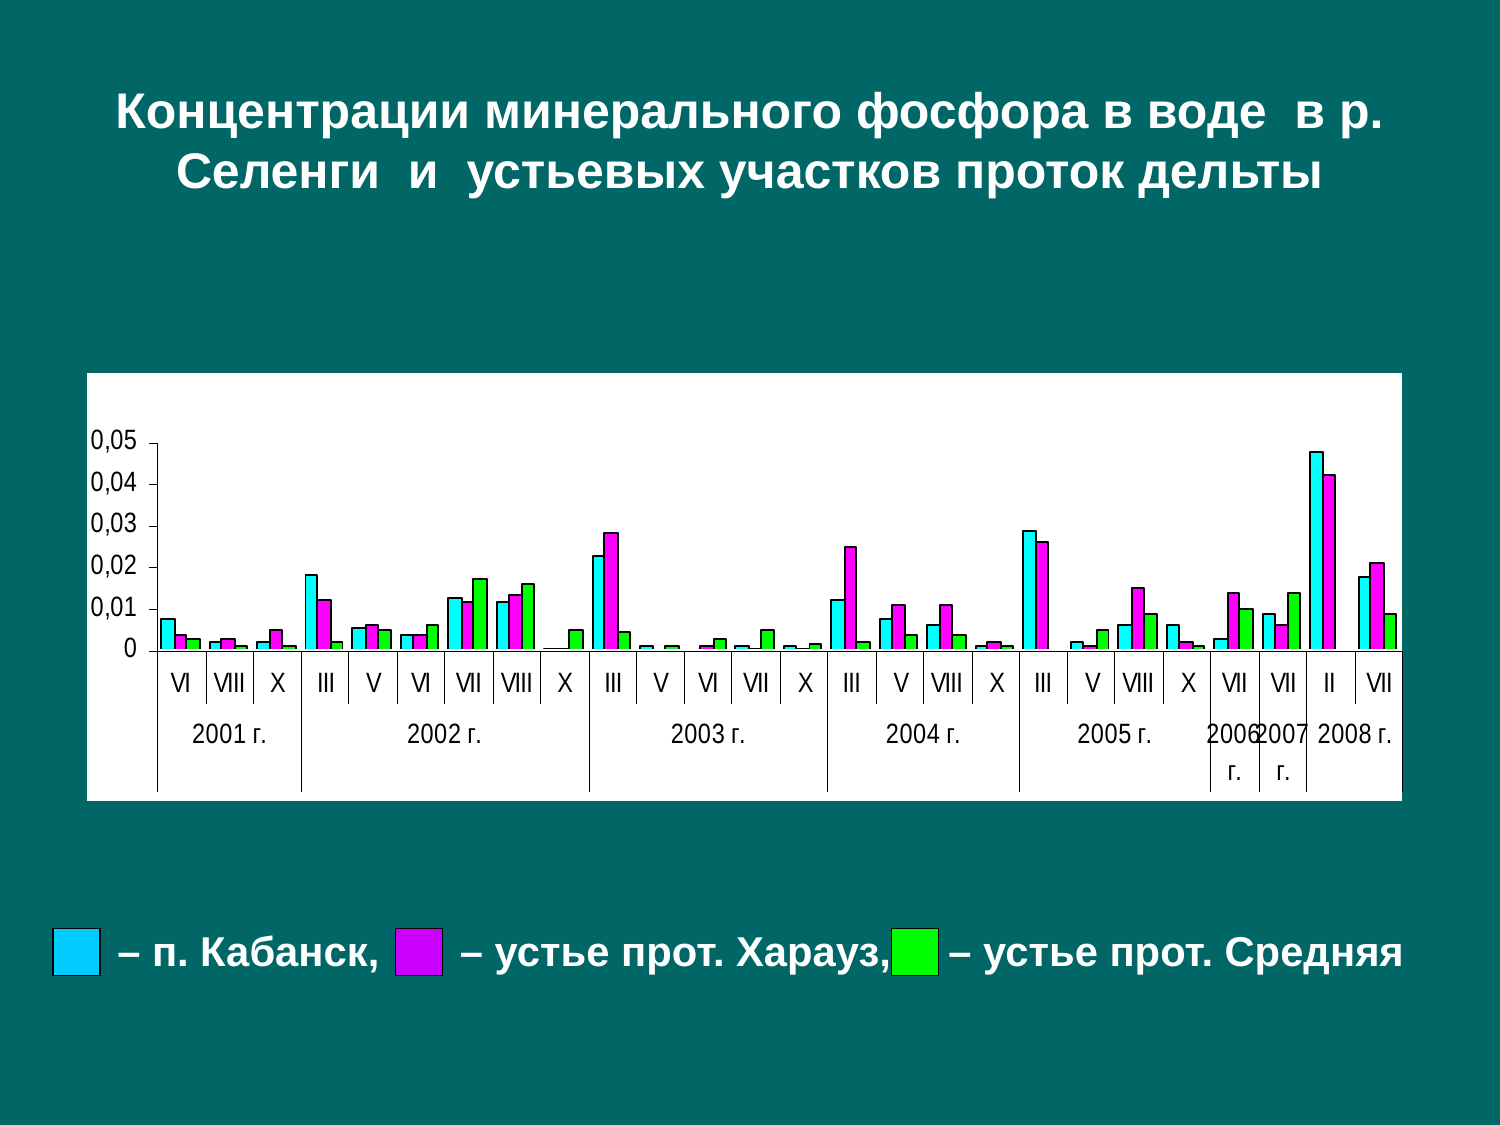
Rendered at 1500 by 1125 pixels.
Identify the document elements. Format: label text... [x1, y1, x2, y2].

text_box [395, 928, 443, 976]
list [76, 361, 1412, 811]
text_box [53, 928, 101, 976]
title Концентрации минерального фосфора в воде в р. Селенги и устьевых участков проток дельты [75, 45, 1425, 233]
text_box – п. Кабанск, – устье прот. Харауз, – устье прот. Средняя [64, 916, 1457, 982]
text_box [891, 928, 939, 976]
